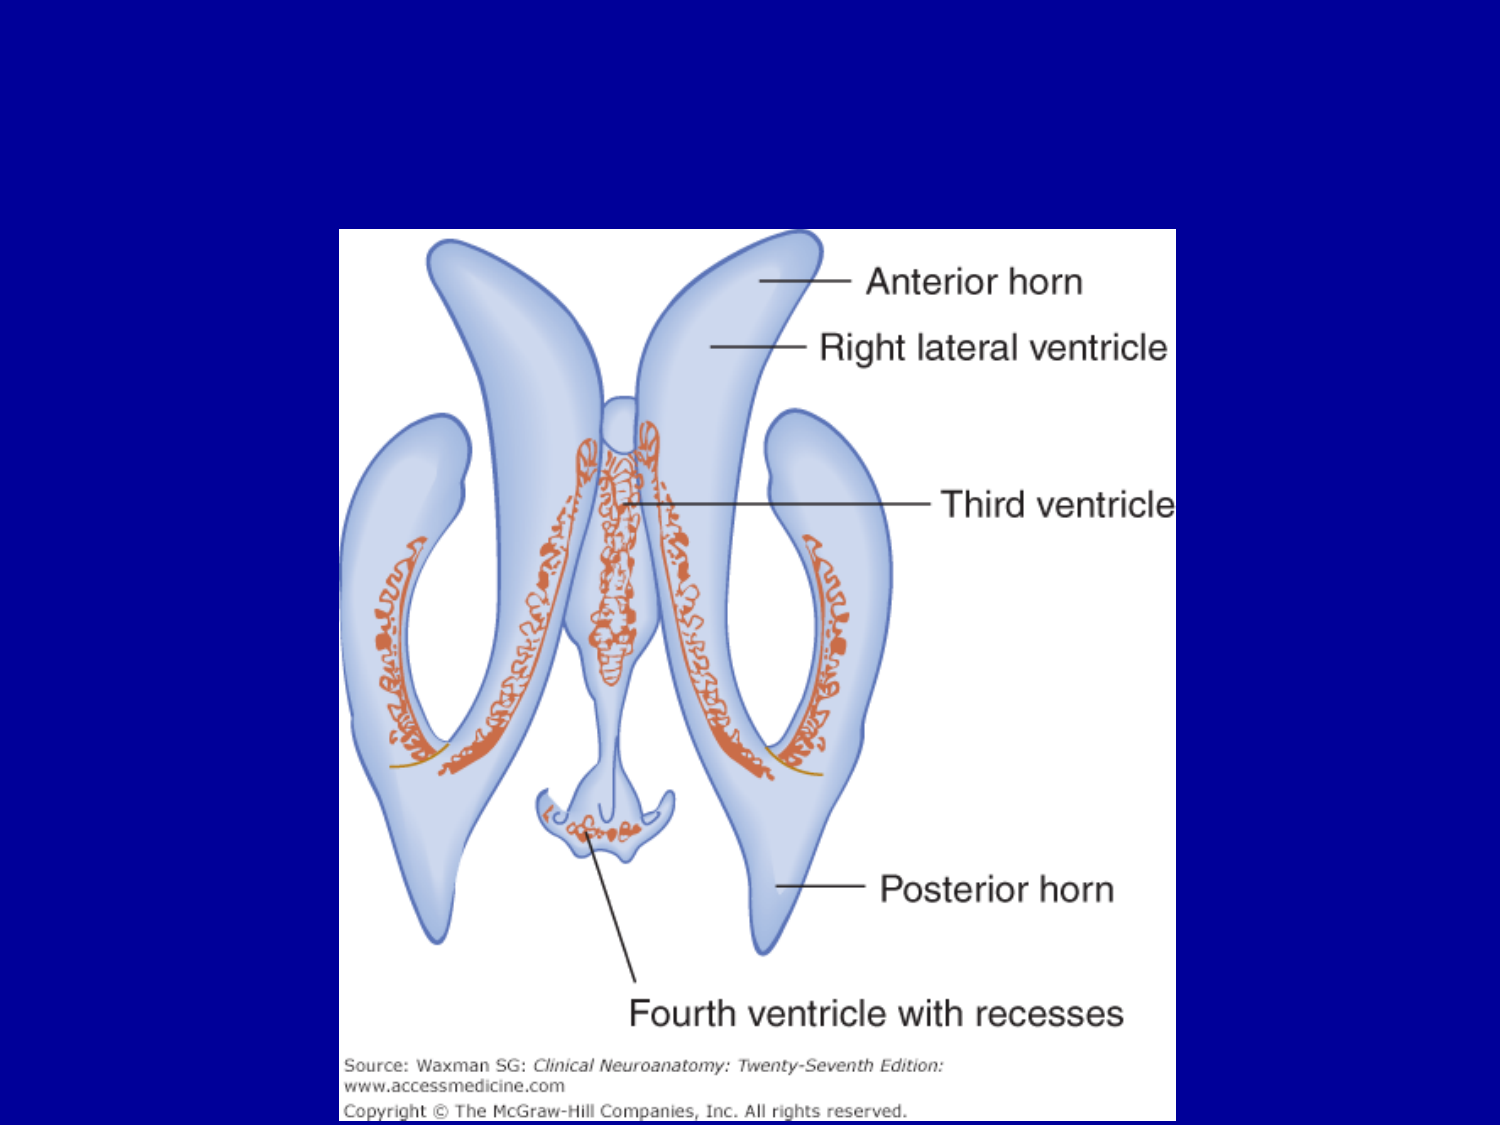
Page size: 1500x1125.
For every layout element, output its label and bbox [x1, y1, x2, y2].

picture [339, 229, 1176, 1121]
